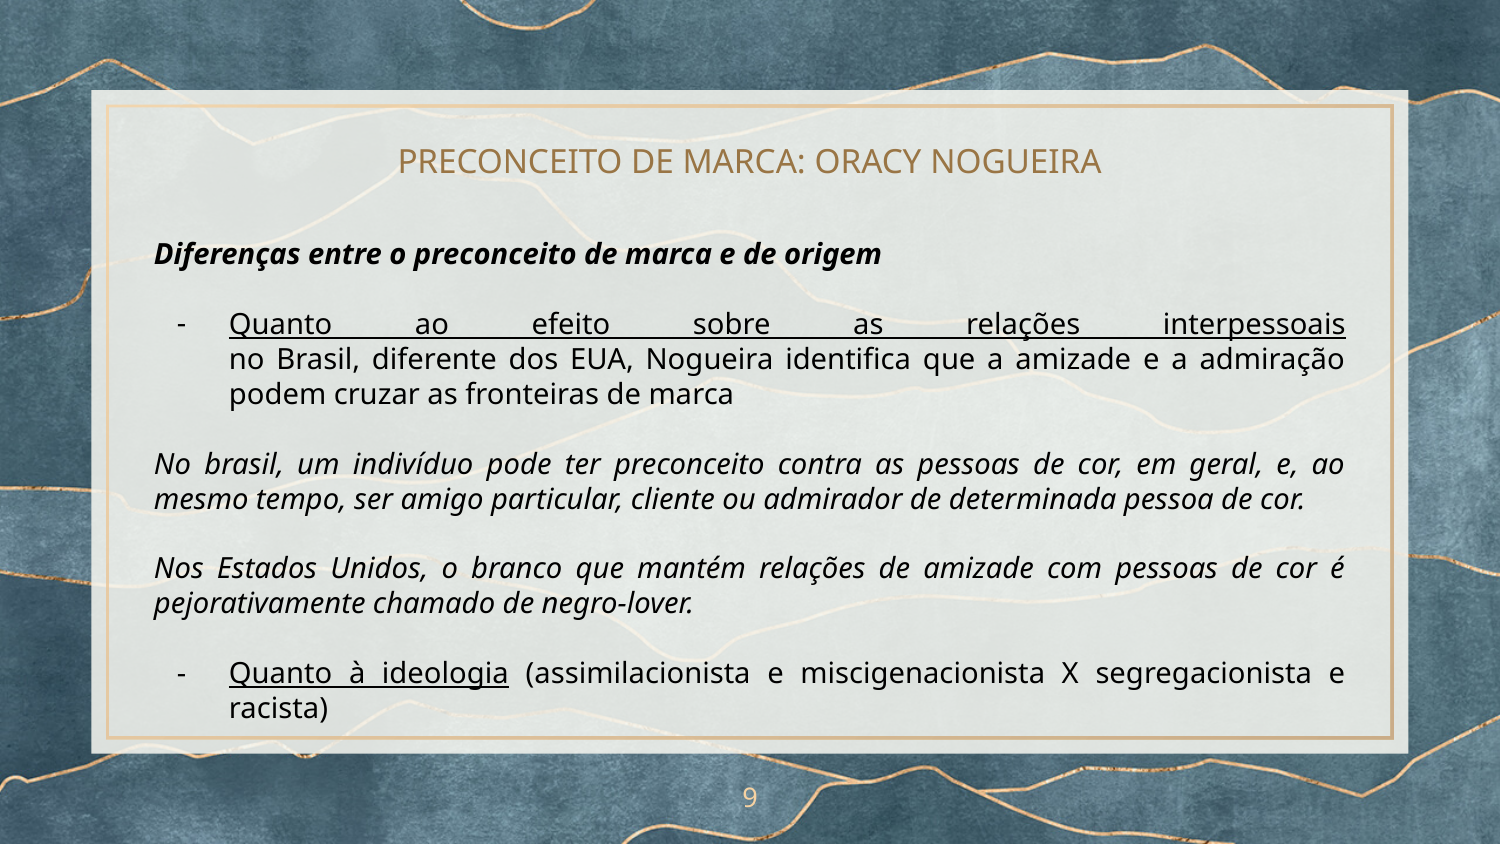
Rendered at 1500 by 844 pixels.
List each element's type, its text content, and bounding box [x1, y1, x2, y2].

title PRECONCEITO DE MARCA: ORACY NOGUEIRA [170, 105, 1330, 220]
picture [0, 0, 1500, 844]
text_box Diferenças entre o preconceito de marca e de origem Quanto ao efeito sobre as relações interpessoais no Brasil, diferente dos EUA, Nogueira identifica que a amizade e a admiração podem cruzar as fronteiras de marca No brasil, um indivíduo pode ter preconceito contra as pessoas de cor, em geral, e, ao mesmo tempo, ser amigo particular, cliente ou admirador de determinada pessoa de cor. Nos Estados Unidos, o branco que mantém relações de amizade com pessoas de cor é pejorativamente chamado de negro-lover. Quanto à ideologia (assimilacionista e miscigenacionista X segregacionista e racista) [138, 220, 1361, 740]
slide_number ‹#› [705, 753, 795, 844]
